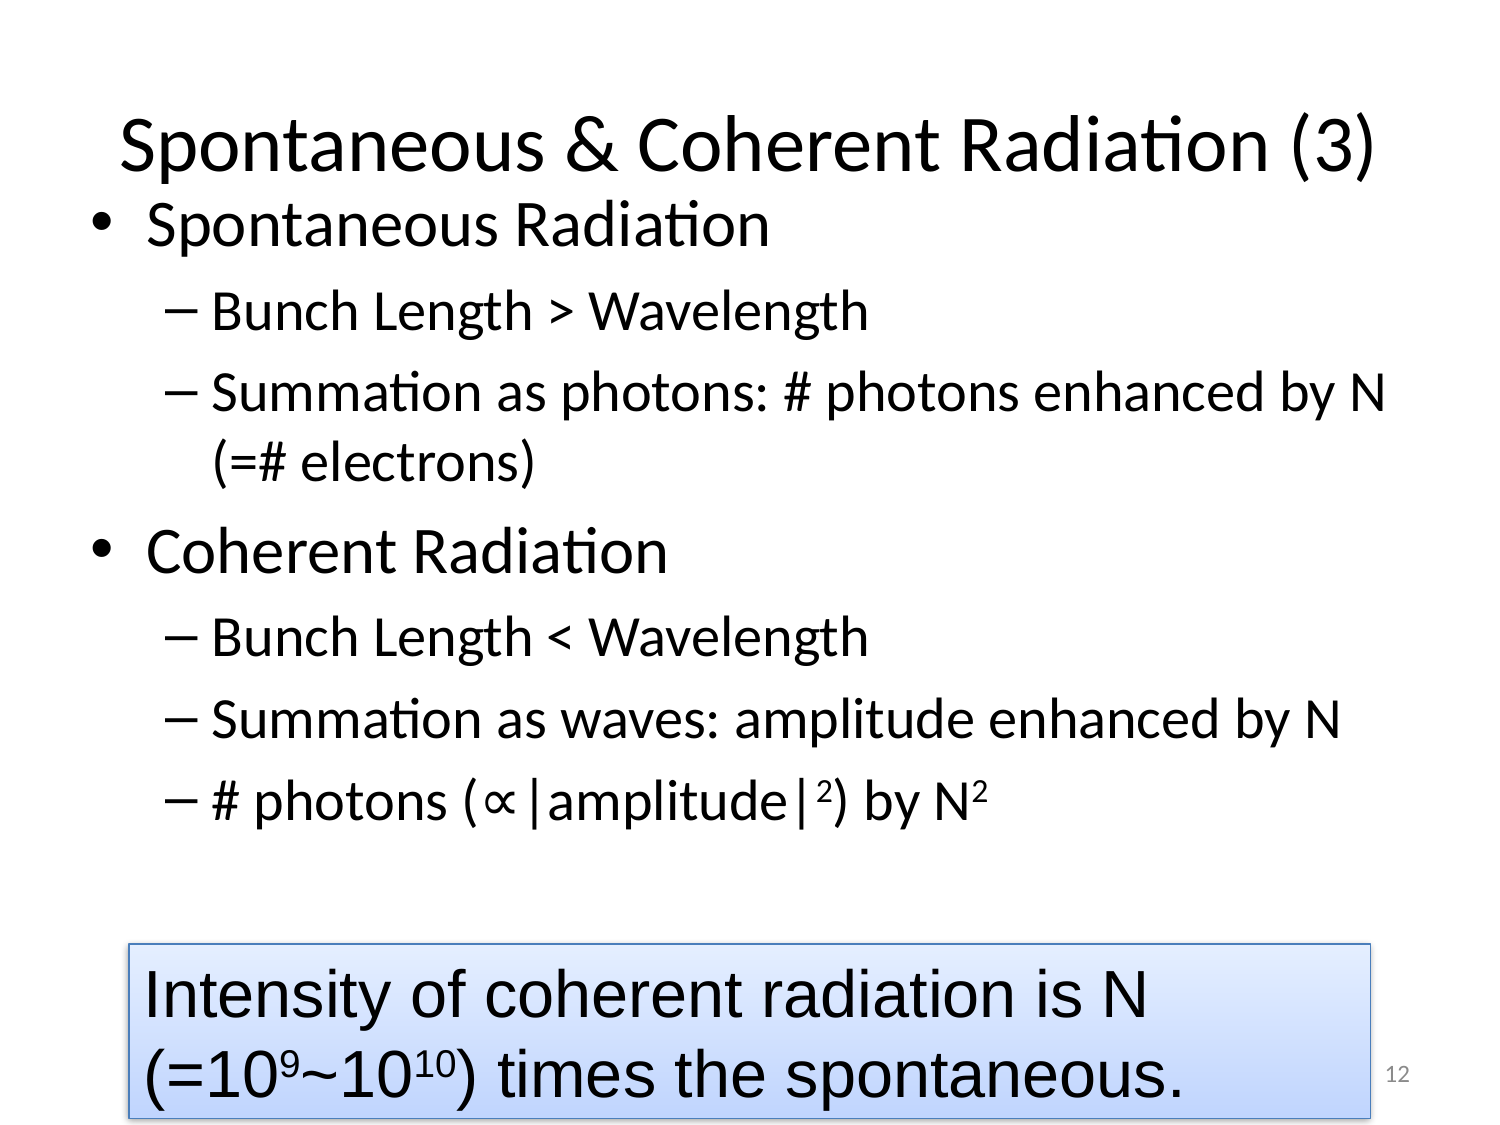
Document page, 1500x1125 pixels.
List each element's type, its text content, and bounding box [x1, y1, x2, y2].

text_box Intensity of coherent radiation is N (=109~1010) times the spontaneous. [128, 943, 1371, 1119]
slide_number 12 [1375, 1042, 1425, 1103]
title Spontaneous & Coherent Radiation (3) [75, 45, 1425, 172]
list Spontaneous Radiation Bunch Length > Wavelength Summation as photons: # photons enhanced by N (=# electrons) Coherent Radiation Bunch Length < Wavelength Summation as waves: amplitude enhanced by N # photons (∝|amplitude|2) by N2 [75, 172, 1425, 934]
